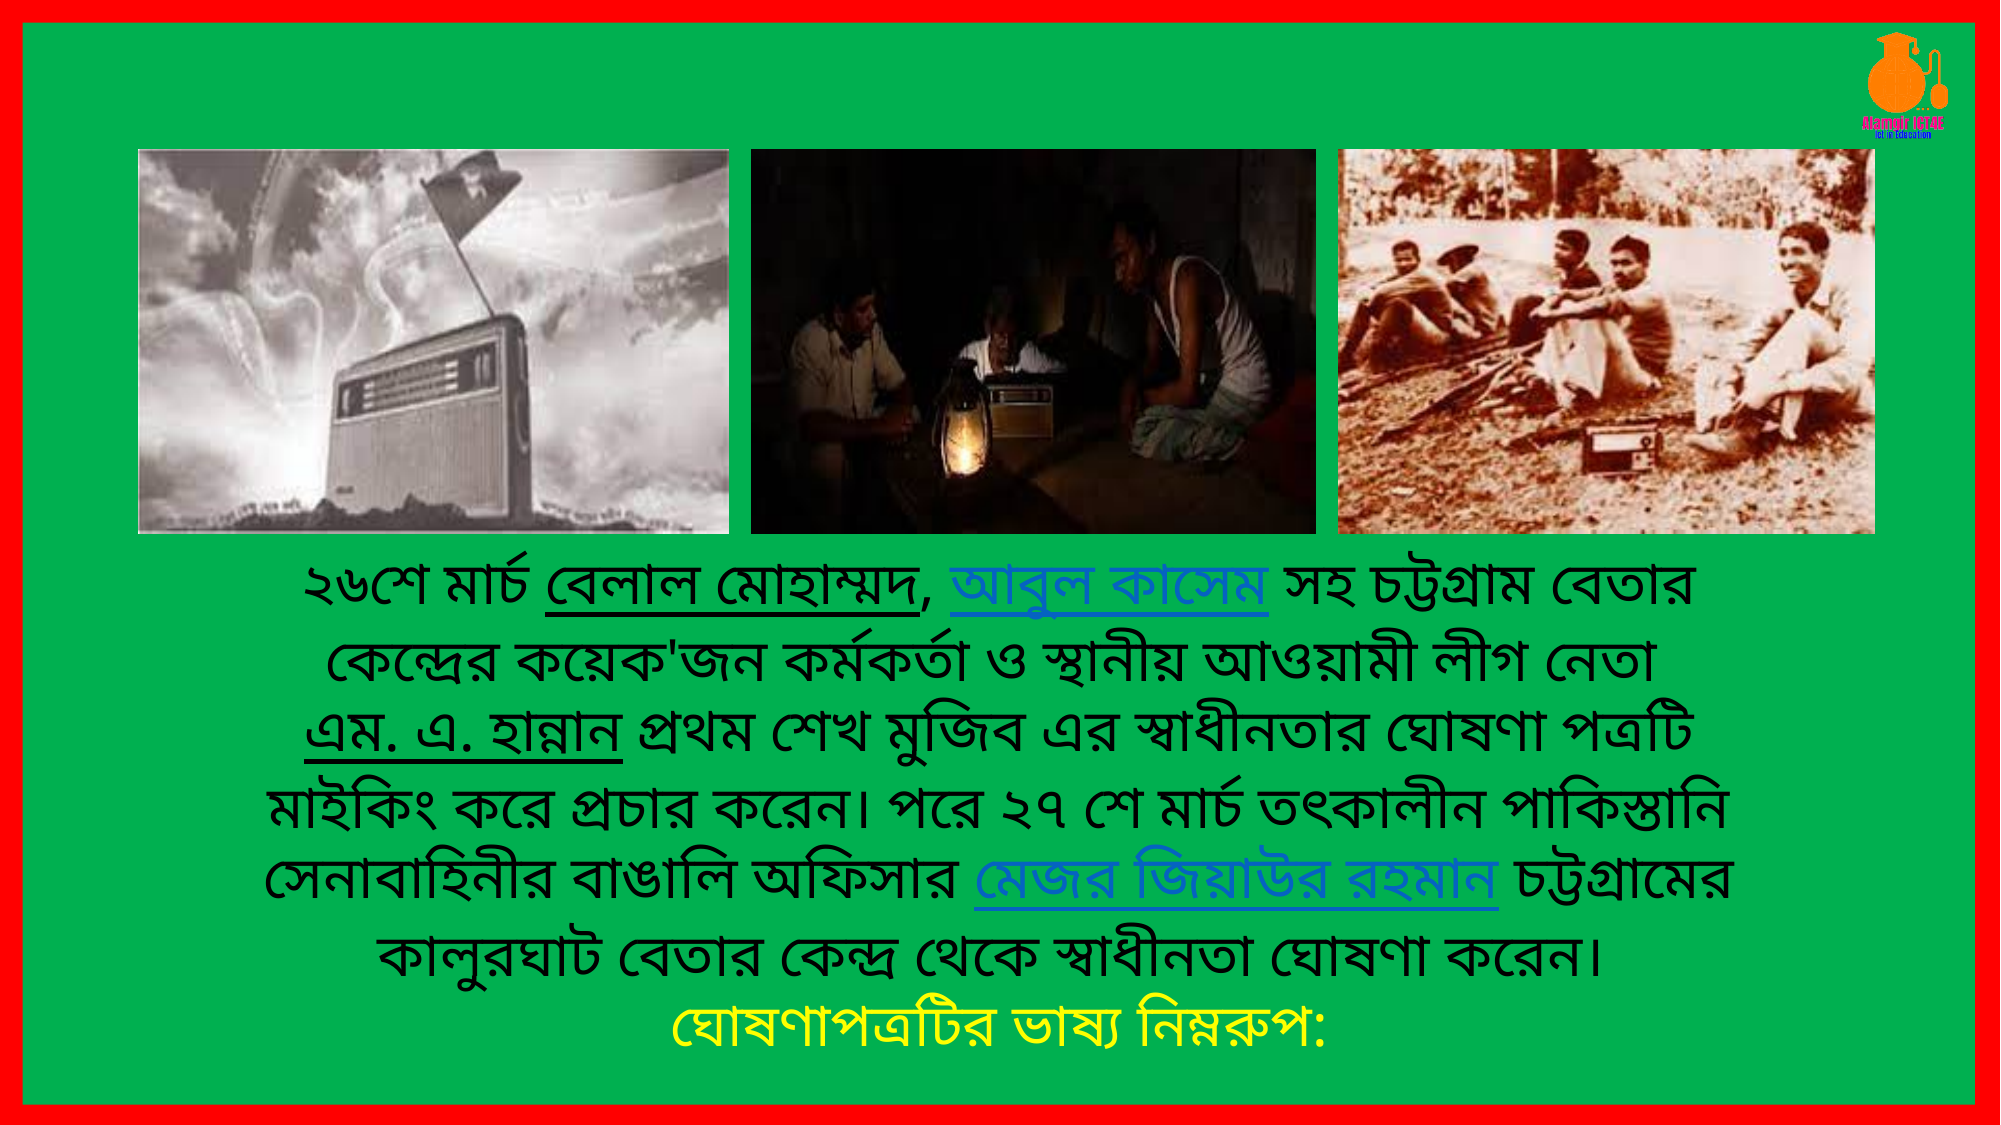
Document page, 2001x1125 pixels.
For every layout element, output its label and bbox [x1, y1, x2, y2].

picture [138, 149, 729, 534]
picture [751, 149, 1316, 534]
picture [1804, 30, 2000, 141]
text_box [0, 0, 2000, 1125]
picture [1338, 149, 1875, 534]
